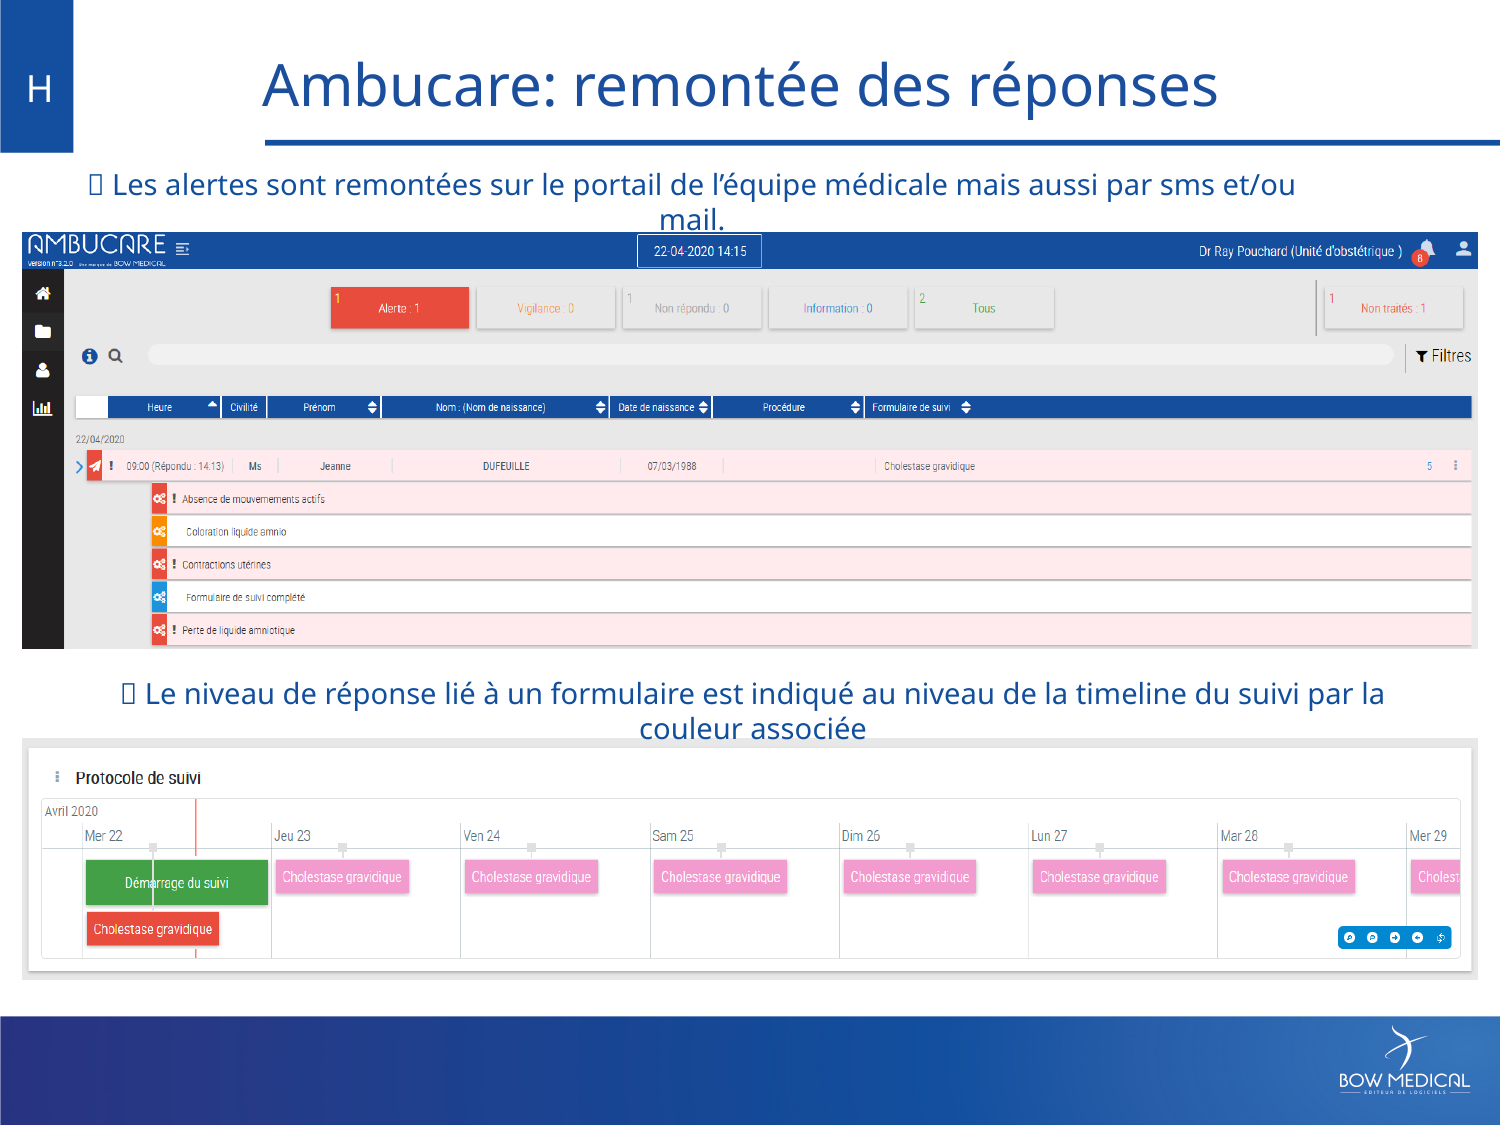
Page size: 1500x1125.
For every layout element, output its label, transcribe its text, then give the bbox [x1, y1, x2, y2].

text_box  Le niveau de réponse lié à un formulaire est indiqué au niveau de la timeline du suivi par la couleur associée [81, 668, 1425, 738]
text_box  Les alertes sont remontées sur le portail de l’équipe médicale mais aussi par sms et/ou mail. [54, 158, 1330, 232]
picture [0, 0, 1500, 1125]
text_box H [11, 57, 128, 118]
text_box Ambucare: remontée des réponses [254, 63, 1456, 113]
